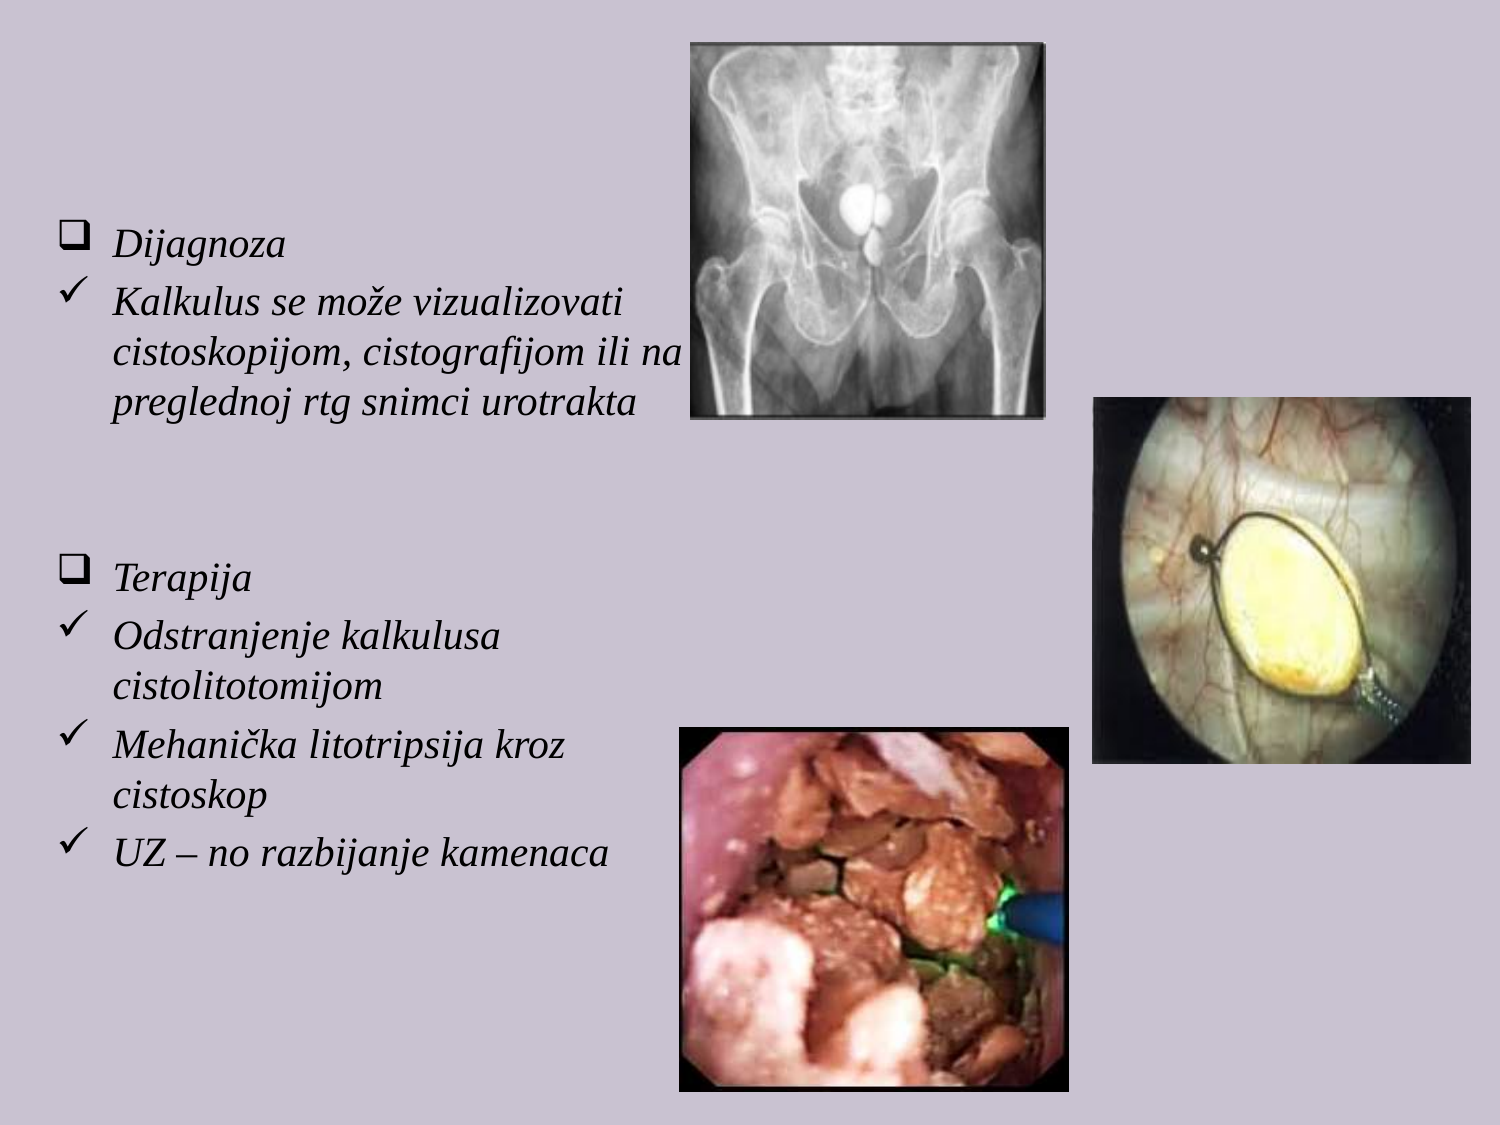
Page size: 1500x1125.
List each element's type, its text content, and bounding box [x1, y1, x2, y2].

picture [690, 42, 1046, 420]
list Dijagnoza Kalkulus se može vizualizovati cistoskopijom, cistografijom ili na preglednoj rtg snimci urotrakta Terapija Odstranjenje kalkulusa cistolitotomijom Mehanička litotripsija kroz cistoskop UZ – no razbijanje kamenaca [41, 208, 738, 1005]
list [678, 727, 1070, 1092]
picture [1092, 396, 1471, 764]
